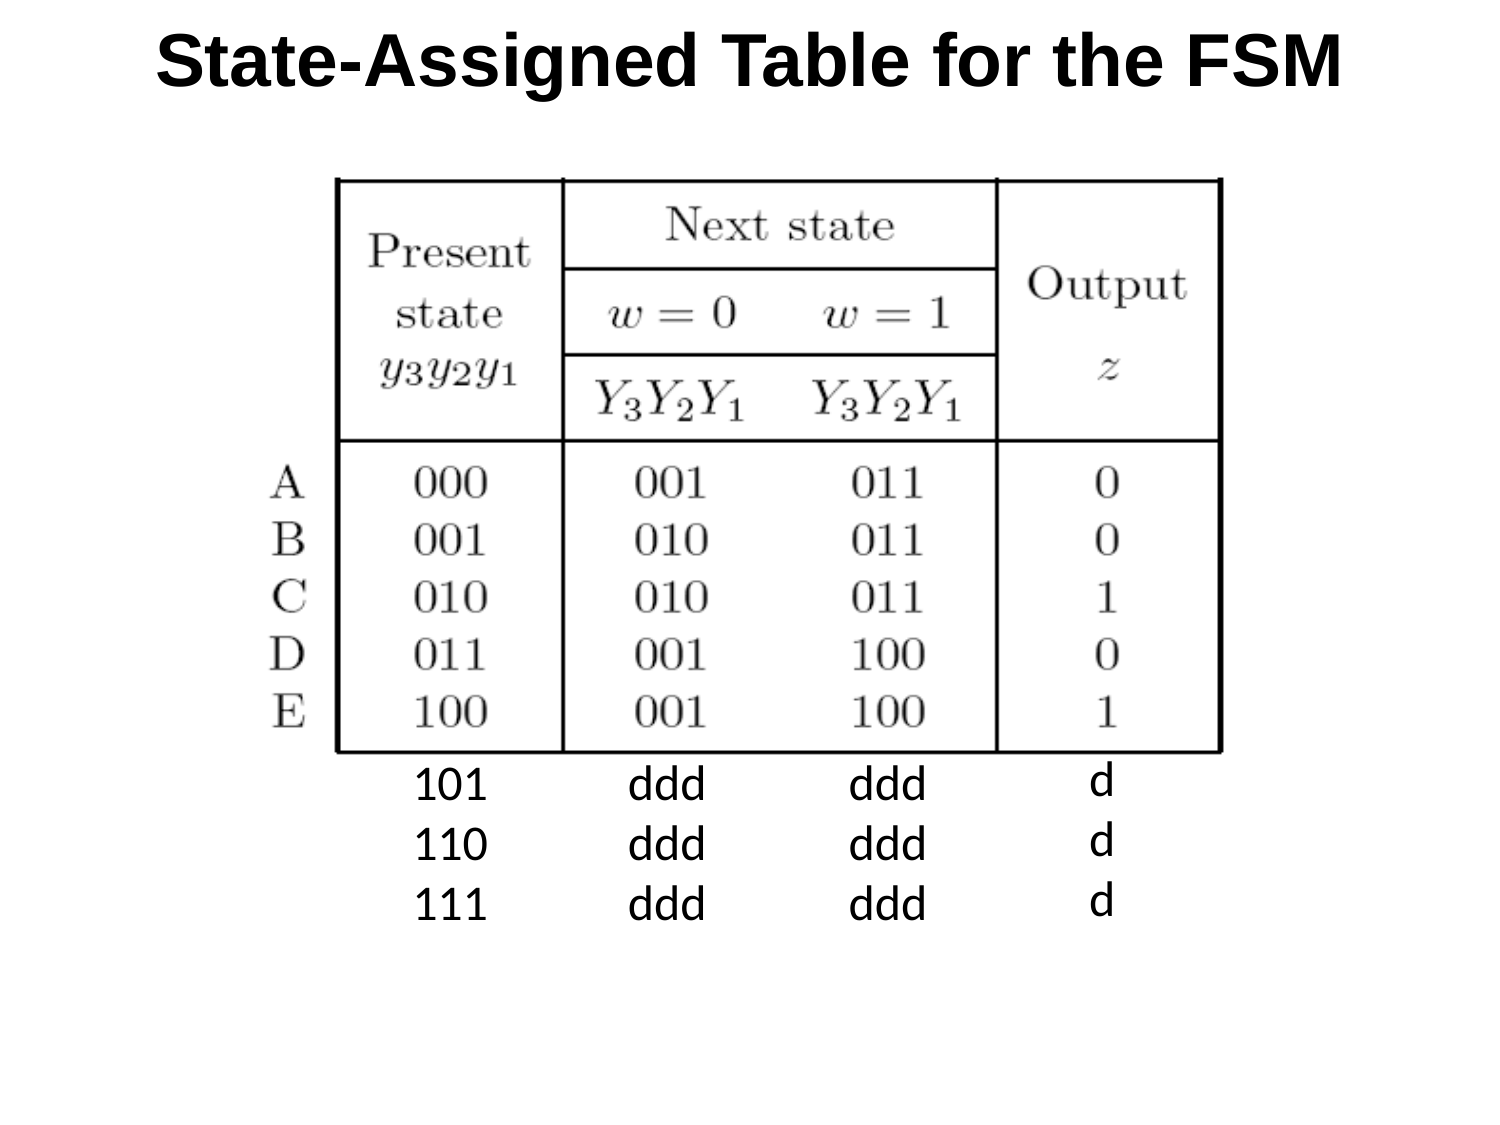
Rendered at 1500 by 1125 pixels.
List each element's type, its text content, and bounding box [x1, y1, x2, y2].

text_box 101 110 111 [397, 825, 503, 939]
text_box State-Assigned Table for the FSM [0, 0, 1500, 113]
text_box ddd ddd ddd [613, 825, 722, 939]
text_box ddd ddd ddd [833, 825, 943, 938]
text_box d d d [1074, 825, 1131, 934]
picture [145, 101, 1355, 818]
